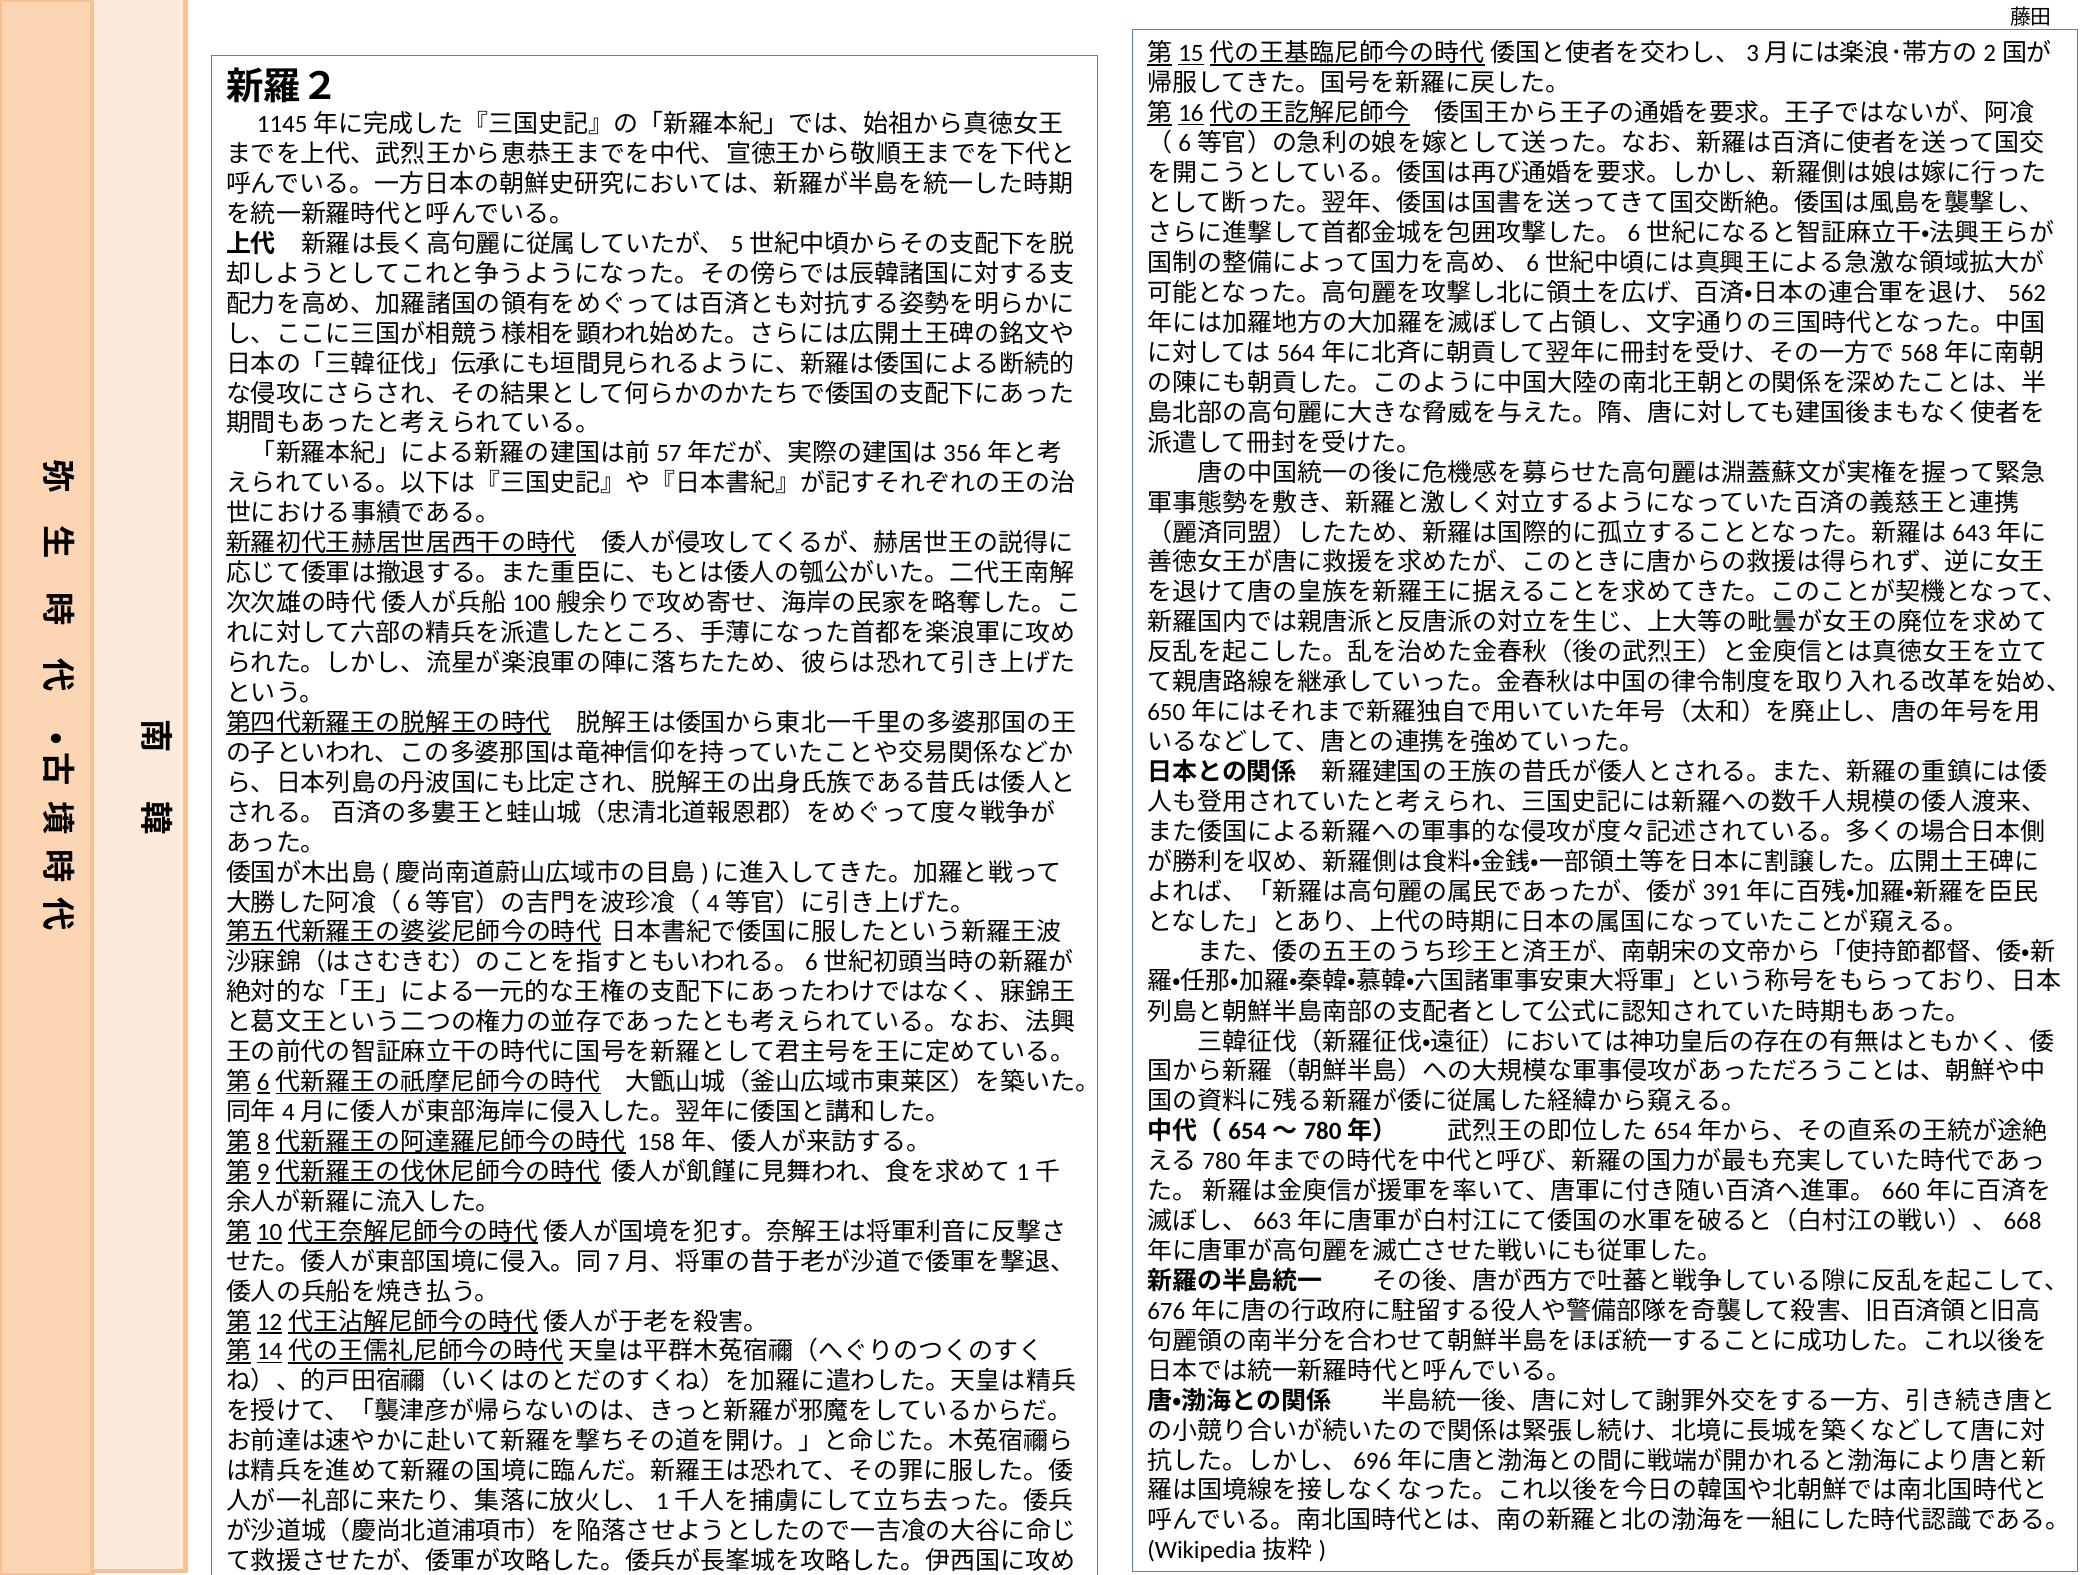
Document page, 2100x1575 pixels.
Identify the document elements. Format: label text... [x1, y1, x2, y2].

text_box 南 韓 [114, 704, 186, 832]
text_box [0, 0, 95, 1575]
text_box 新羅２ 1145年に完成した『三国史記』の「新羅本紀」では、始祖から真徳女王までを上代、武烈王から恵恭王までを中代、宣徳王から敬順王までを下代と呼んでいる。一方日本の朝鮮史研究においては、新羅が半島を統一した時期を統一新羅時代と呼んでいる。 上代 新羅は長く高句麗に従属していたが、5世紀中頃からその支配下を脱却しようとしてこれと争うようになった。その傍らでは辰韓諸国に対する支配力を高め、加羅諸国の領有をめぐっては百済とも対抗する姿勢を明らかにし、ここに三国が相競う様相を顕われ始めた。さらには広開土王碑の銘文や日本の「三韓征伐」伝承にも垣間見られるように、新羅は倭国による断続的な侵攻にさらされ、その結果として何らかのかたちで倭国の支配下にあった期間もあったと考えられている。 「新羅本紀」による新羅の建国は前57年だが、実際の建国は356年と考えられている。以下は『三国史記』や『日本書紀』が記すそれぞれの王の治世における事績である。 新羅初代王赫居世居西干の時代 倭人が侵攻してくるが、赫居世王の説得に応じて倭軍は撤退する。また重臣に、もとは倭人の瓠公がいた。二代王南解次次雄の時代 倭人が兵船100艘余りで攻め寄せ、海岸の民家を略奪した。これに対して六部の精兵を派遣したところ、手薄になった首都を楽浪軍に攻められた。しかし、流星が楽浪軍の陣に落ちたため、彼らは恐れて引き上げたという。 第四代新羅王の脱解王の時代 脱解王は倭国から東北一千里の多婆那国の王の子といわれ、この多婆那国は竜神信仰を持っていたことや交易関係などから、日本列島の丹波国にも比定され、脱解王の出身氏族である昔氏は倭人とされる。 百済の多婁王と蛙山城（忠清北道報恩郡）をめぐって度々戦争があった。 倭国が木出島(慶尚南道蔚山広域市の目島)に進入してきた。加羅と戦って大勝した阿飡（6等官）の吉門を波珍飡（4等官）に引き上げた。 第五代新羅王の婆娑尼師今の時代 日本書紀で倭国に服したという新羅王波沙寐錦（はさむきむ）のことを指すともいわれる。6世紀初頭当時の新羅が絶対的な「王」による一元的な王権の支配下にあったわけではなく、寐錦王と葛文王という二つの権力の並存であったとも考えられている。なお、法興王の前代の智証麻立干の時代に国号を新羅として君主号を王に定めている。 第6代新羅王の祇摩尼師今の時代 大甑山城（釜山広域市東莱区）を築いた。同年4月に倭人が東部海岸に侵入した。翌年に倭国と講和した。 第8代新羅王の阿達羅尼師今の時代 158年、倭人が来訪する。 第9代新羅王の伐休尼師今の時代 倭人が飢饉に見舞われ、食を求めて1千余人が新羅に流入した。 第10代王奈解尼師今の時代 倭人が国境を犯す。奈解王は将軍利音に反撃させた。倭人が東部国境に侵入。同7月、将軍の昔于老が沙道で倭軍を撃退、倭人の兵船を焼き払う。 第12代王沾解尼師今の時代 倭人が于老を殺害。 第14代の王儒礼尼師今の時代 天皇は平群木菟宿禰（へぐりのつくのすくね）、的戸田宿禰（いくはのとだのすくね）を加羅に遣わした。天皇は精兵を授けて、「襲津彦が帰らないのは、きっと新羅が邪魔をしているからだ。お前達は速やかに赴いて新羅を撃ちその道を開け。」と命じた。木菟宿禰らは精兵を進めて新羅の国境に臨んだ。新羅王は恐れて、その罪に服した。倭人が一礼部に来たり、集落に放火し、1千人を捕虜にして立ち去った。倭兵が沙道城（慶尚北道浦項市）を陥落させようとしたので一吉飡の大谷に命じて救援させたが、倭軍が攻略した。倭兵が長峯城を攻略した。伊西国に攻められ首都金城（慶州市）を包囲されるが、竹葉軍の助力で防衛に成功した。なお、この伊西国と日本のイツツヒコ王国との間に関係があったともされる。 [211, 55, 1098, 1575]
text_box [90, 0, 188, 1573]
text_box 藤田 [1995, 0, 2067, 36]
text_box 第15代の王基臨尼師今の時代 倭国と使者を交わし、3月には楽浪･帯方の2国が帰服してきた。国号を新羅に戻した。 第16代の王訖解尼師今 倭国王から王子の通婚を要求。王子ではないが、阿飡（6等官）の急利の娘を嫁として送った。なお、新羅は百済に使者を送って国交を開こうとしている。倭国は再び通婚を要求。しかし、新羅側は娘は嫁に行ったとして断った。翌年、倭国は国書を送ってきて国交断絶。倭国は風島を襲撃し、さらに進撃して首都金城を包囲攻撃した。6世紀になると智証麻立干・法興王らが国制の整備によって国力を高め、6世紀中頃には真興王による急激な領域拡大が可能となった。高句麗を攻撃し北に領土を広げ、百済・日本の連合軍を退け、562年には加羅地方の大加羅を滅ぼして占領し、文字通りの三国時代となった。中国に対しては564年に北斉に朝貢して翌年に冊封を受け、その一方で568年に南朝の陳にも朝貢した。このように中国大陸の南北王朝との関係を深めたことは、半島北部の高句麗に大きな脅威を与えた。隋、唐に対しても建国後まもなく使者を派遣して冊封を受けた。 唐の中国統一の後に危機感を募らせた高句麗は淵蓋蘇文が実権を握って緊急軍事態勢を敷き、新羅と激しく対立するようになっていた百済の義慈王と連携（麗済同盟）したため、新羅は国際的に孤立することとなった。新羅は643年に善徳女王が唐に救援を求めたが、このときに唐からの救援は得られず、逆に女王を退けて唐の皇族を新羅王に据えることを求めてきた。このことが契機となって、新羅国内では親唐派と反唐派の対立を生じ、上大等の毗曇が女王の廃位を求めて反乱を起こした。乱を治めた金春秋（後の武烈王）と金庾信とは真徳女王を立てて親唐路線を継承していった。金春秋は中国の律令制度を取り入れる改革を始め、650年にはそれまで新羅独自で用いていた年号（太和）を廃止し、唐の年号を用いるなどして、唐との連携を強めていった。 日本との関係 新羅建国の王族の昔氏が倭人とされる。また、新羅の重鎮には倭人も登用されていたと考えられ、三国史記には新羅への数千人規模の倭人渡来、また倭国による新羅への軍事的な侵攻が度々記述されている。多くの場合日本側が勝利を収め、新羅側は食料・金銭・一部領土等を日本に割譲した。広開土王碑によれば、「新羅は高句麗の属民であったが、倭が391年に百残・加羅・新羅を臣民となした」とあり、上代の時期に日本の属国になっていたことが窺える。 また、倭の五王のうち珍王と済王が、南朝宋の文帝から「使持節都督、倭・新羅・任那・加羅・秦韓・慕韓・六国諸軍事安東大将軍」という称号をもらっており、日本列島と朝鮮半島南部の支配者として公式に認知されていた時期もあった。 三韓征伐（新羅征伐・遠征）においては神功皇后の存在の有無はともかく、倭国から新羅（朝鮮半島）への大規模な軍事侵攻があっただろうことは、朝鮮や中国の資料に残る新羅が倭に従属した経緯から窺える。 中代（654〜780年） 武烈王の即位した654年から、その直系の王統が途絶える780年までの時代を中代と呼び、新羅の国力が最も充実していた時代であった。 新羅は金庾信が援軍を率いて、唐軍に付き随い百済へ進軍。660年に百済を滅ぼし、663年に唐軍が白村江にて倭国の水軍を破ると（白村江の戦い）、668年に唐軍が高句麗を滅亡させた戦いにも従軍した。 新羅の半島統一 その後、唐が西方で吐蕃と戦争している隙に反乱を起こして、676年に唐の行政府に駐留する役人や警備部隊を奇襲して殺害、旧百済領と旧高句麗領の南半分を合わせて朝鮮半島をほぼ統一することに成功した。これ以後を日本では統一新羅時代と呼んでいる。 唐・渤海との関係 半島統一後、唐に対して謝罪外交をする一方、引き続き唐との小競り合いが続いたので関係は緊張し続け、北境に長城を築くなどして唐に対抗した。しかし、696年に唐と渤海との間に戦端が開かれると渤海により唐と新羅は国境線を接しなくなった。これ以後を今日の韓国や北朝鮮では南北国時代と呼んでいる。南北国時代とは、南の新羅と北の渤海を一組にした時代認識である。 (Wikipedia抜粋) [1132, 29, 2078, 1572]
text_box 弥 生 時 代 ・ 古 墳 時 代 [16, 444, 87, 891]
